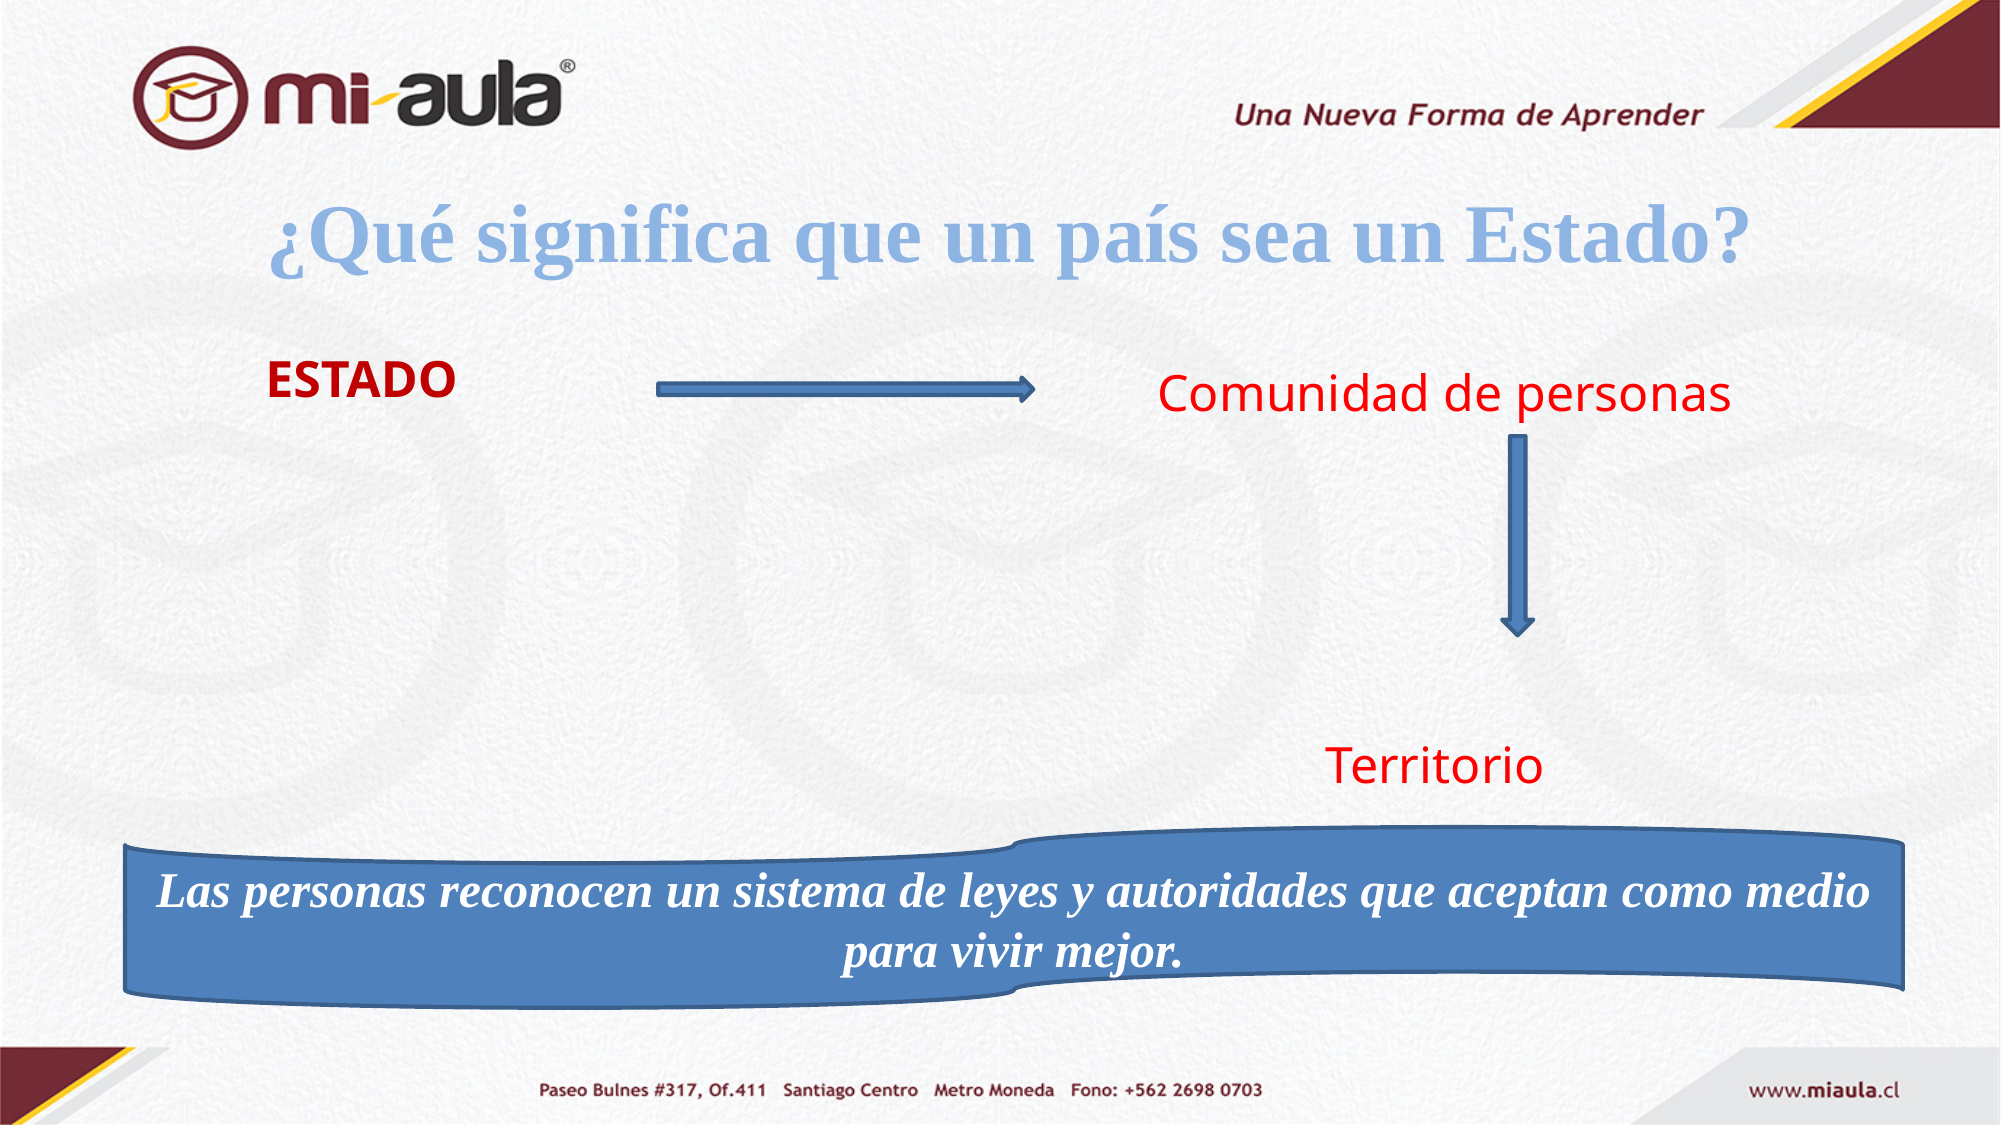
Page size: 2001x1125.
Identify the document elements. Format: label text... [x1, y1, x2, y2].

list ¿Qué significa que un país sea un Estado? [0, 172, 2000, 285]
text_box Comunidad de personas [1142, 354, 1924, 429]
text_box Territorio [1220, 717, 1862, 803]
text_box [1500, 434, 1536, 638]
picture [0, 0, 2001, 1125]
text_box [656, 375, 1036, 403]
text_box ESTADO [198, 340, 543, 416]
text_box Las personas reconocen un sistema de leyes y autoridades que aceptan como medio para vivir mejor. [122, 824, 1905, 1010]
